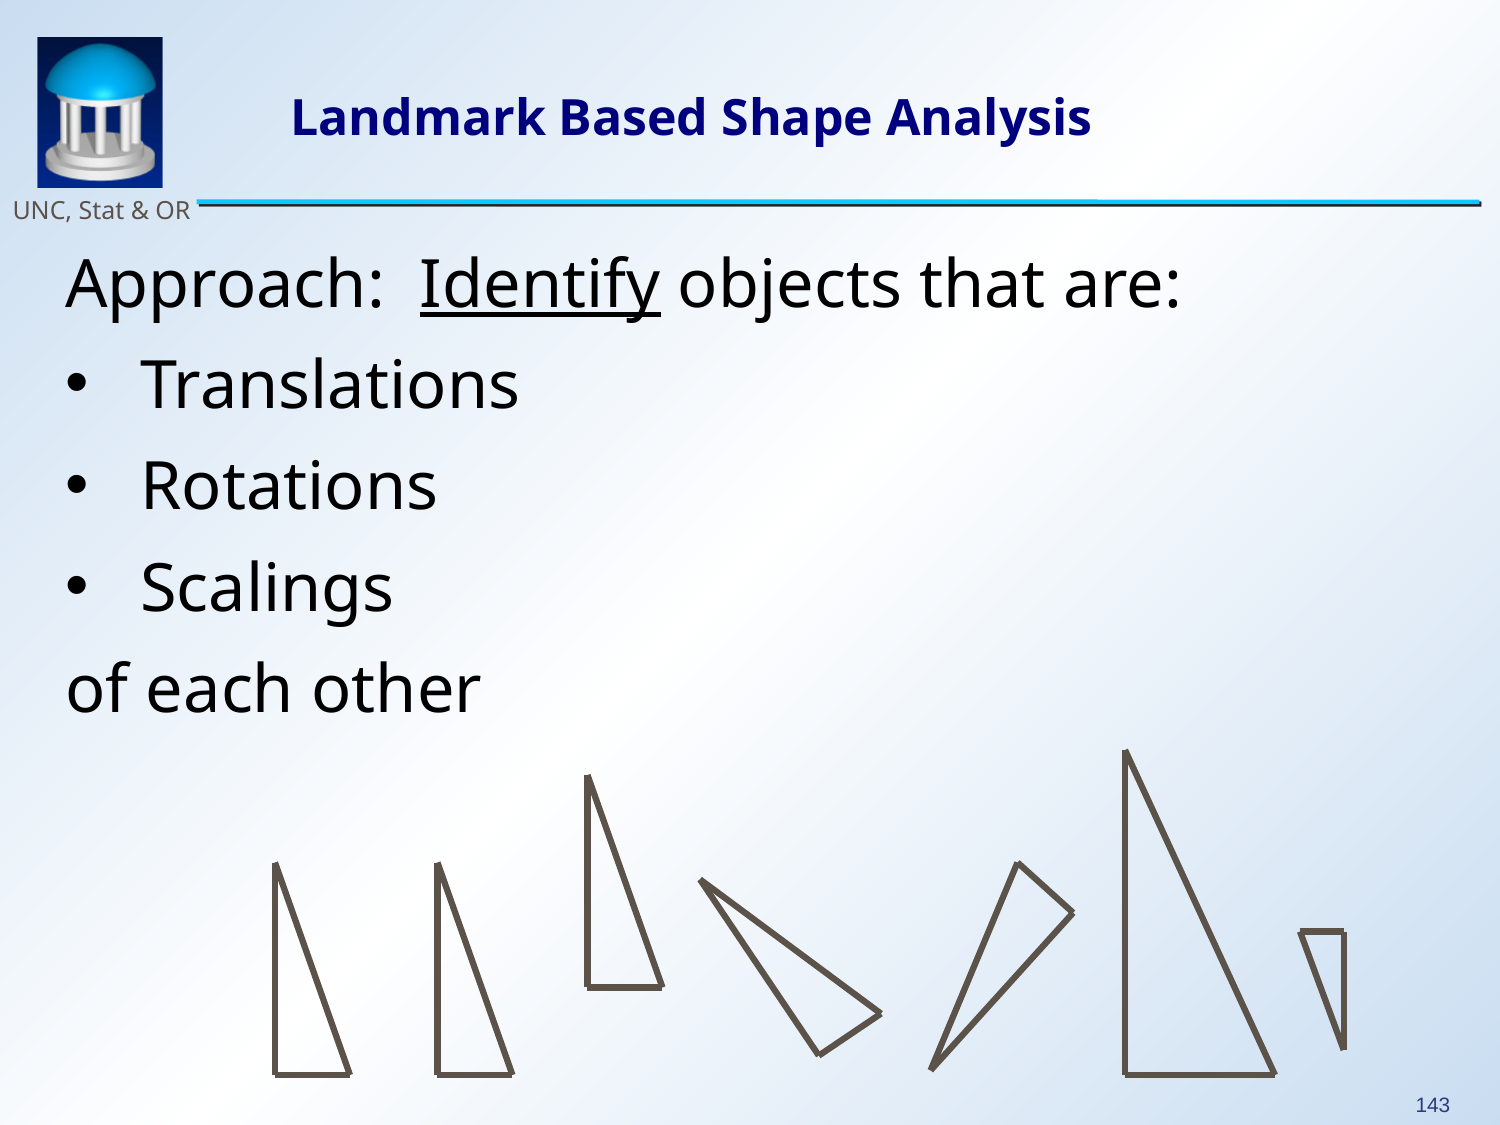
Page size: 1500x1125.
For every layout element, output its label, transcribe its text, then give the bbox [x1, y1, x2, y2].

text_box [936, 859, 1012, 1073]
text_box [752, 839, 829, 1053]
title Landmark Based Shape Analysis [274, 74, 1448, 156]
list Approach: Identify objects that are: Translations Rotations Scalings of each other [49, 224, 1432, 1076]
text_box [587, 774, 663, 988]
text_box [1299, 931, 1344, 1051]
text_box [1124, 749, 1276, 1076]
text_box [274, 862, 351, 1076]
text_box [437, 862, 513, 1076]
